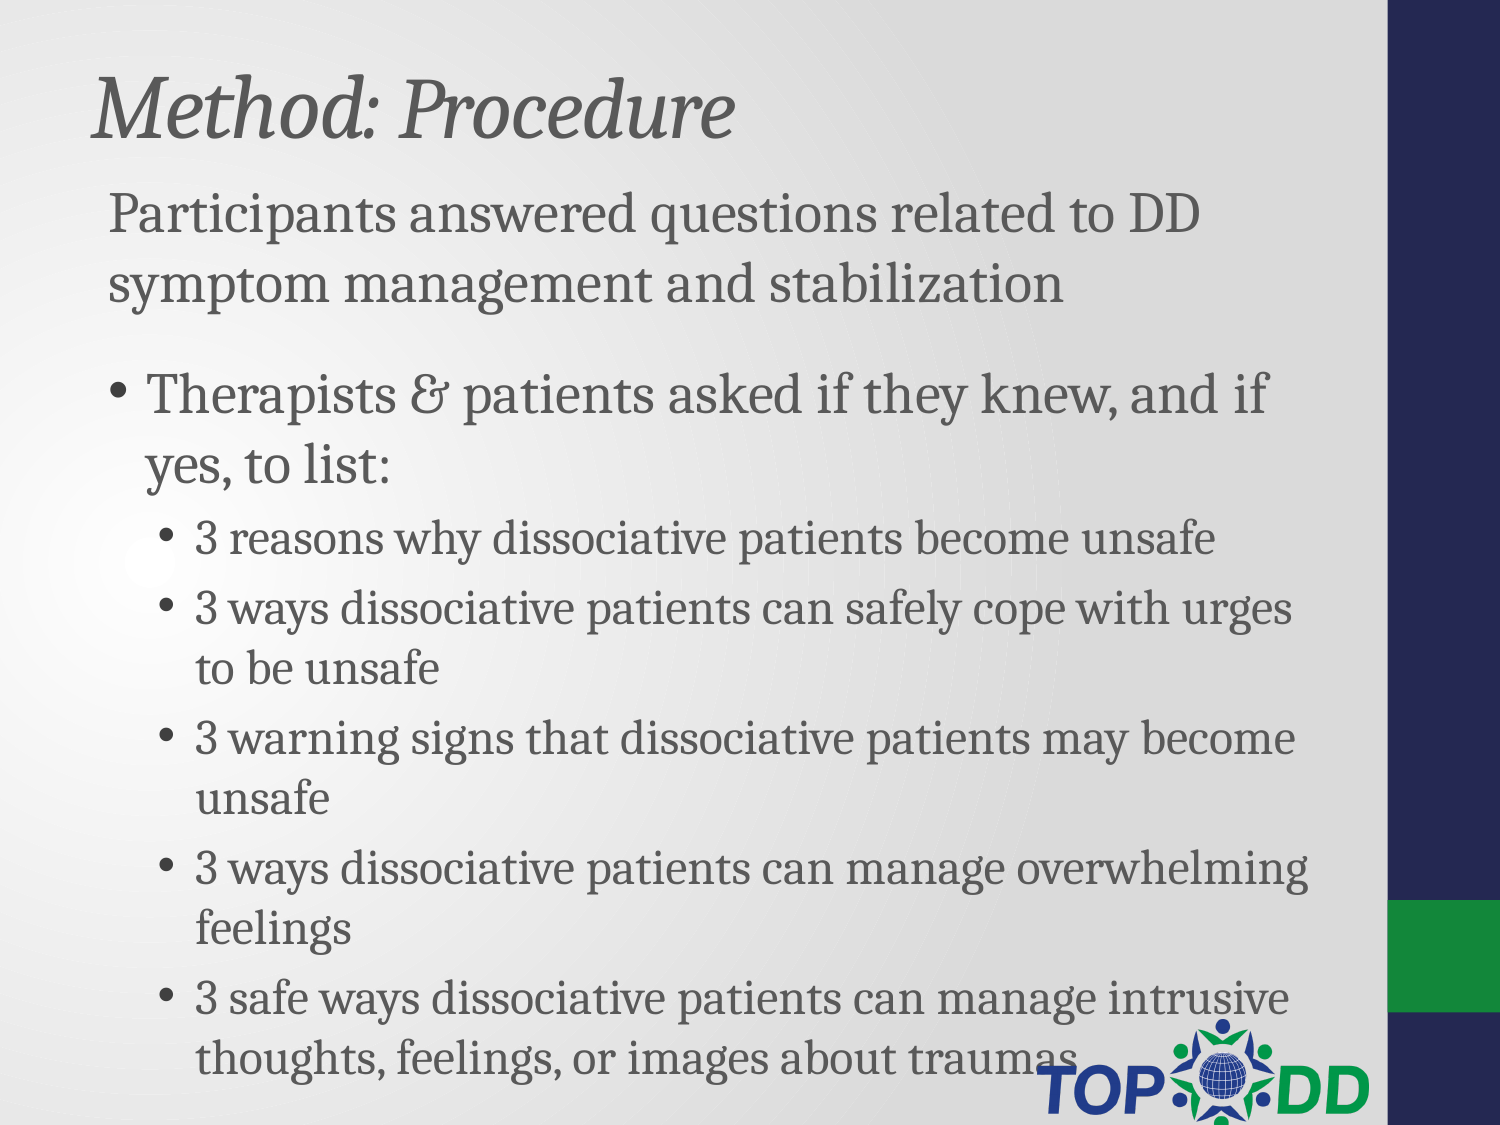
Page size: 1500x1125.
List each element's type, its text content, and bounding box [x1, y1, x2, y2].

title Method: Procedure [75, 26, 1325, 166]
picture [1036, 1018, 1370, 1125]
list Participants answered questions related to DD symptom management and stabilization Therapists & patients asked if they knew, and if yes, to list: 3 reasons why dissociative patients become unsafe 3 ways dissociative patients can safely cope with urges to be unsafe 3 warning signs that dissociative patients may become unsafe 3 ways dissociative patients can manage overwhelming feelings 3 safe ways dissociative patients can manage intrusive thoughts, feelings, or images about traumas [75, 166, 1344, 1048]
